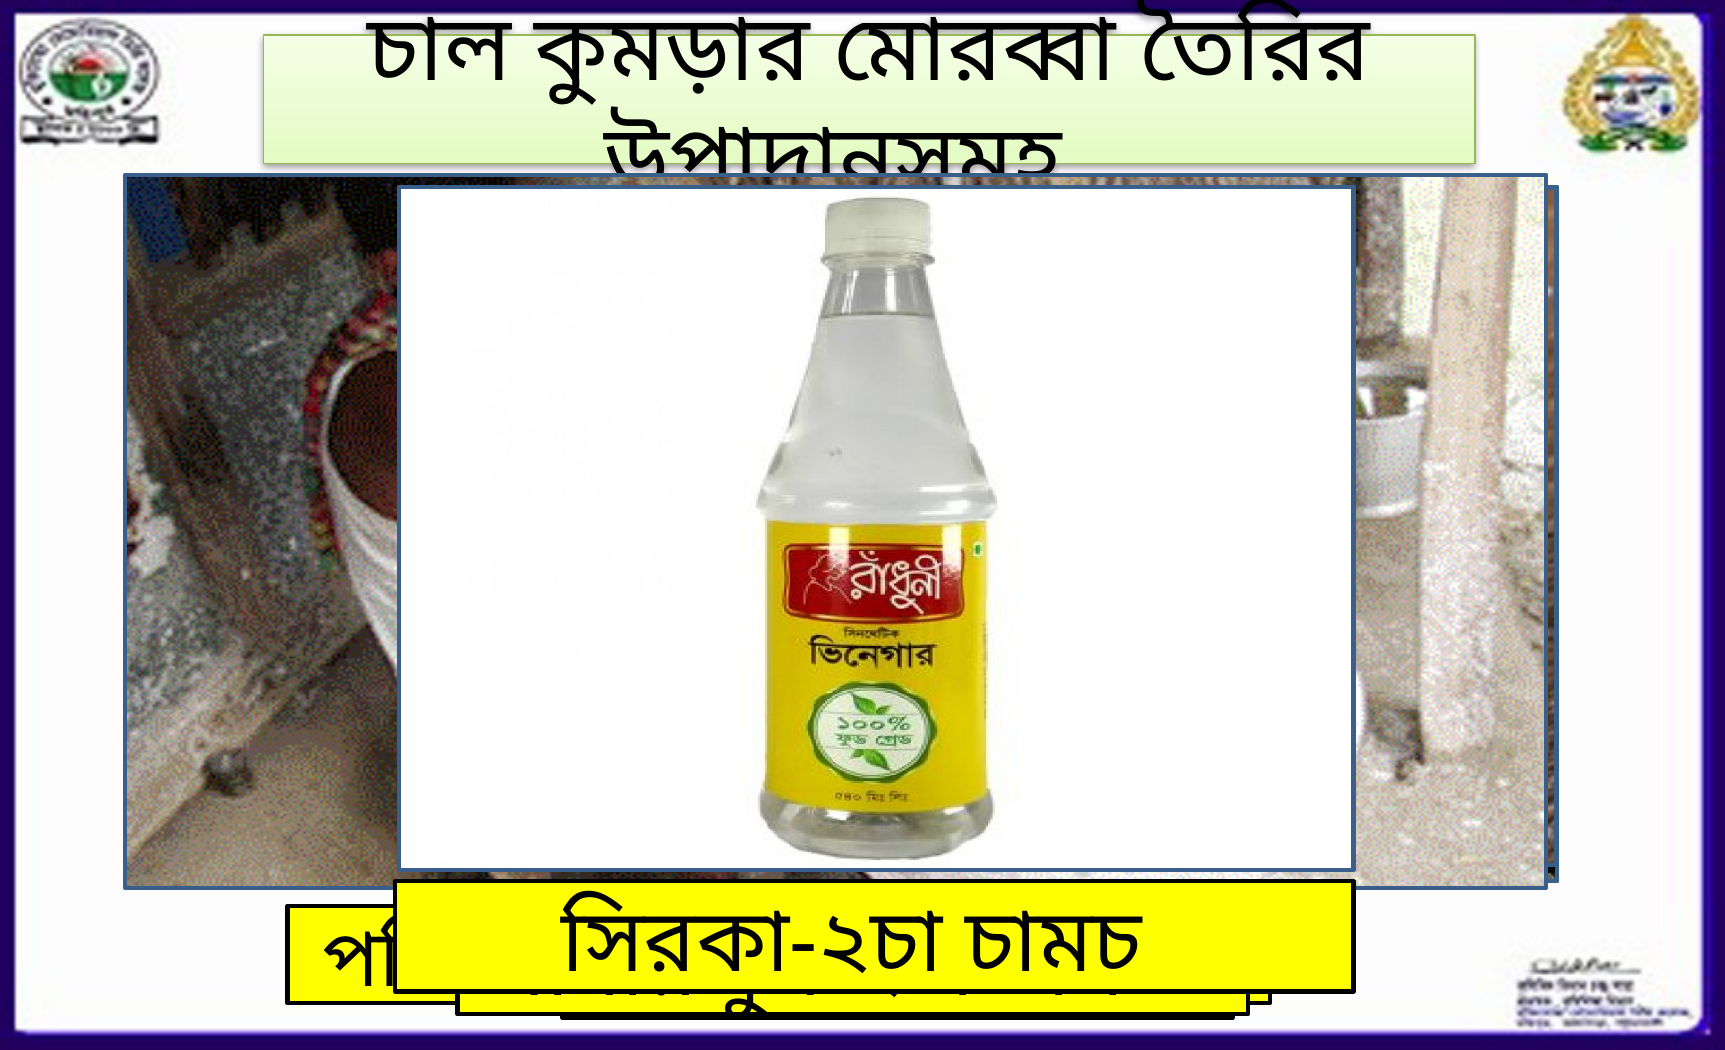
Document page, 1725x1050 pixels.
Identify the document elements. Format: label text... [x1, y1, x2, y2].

picture [0, 0, 1725, 1050]
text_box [394, 186, 1354, 992]
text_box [1550, 187, 1557, 1018]
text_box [124, 174, 1547, 1015]
text_box চাল কুমড়ার মোরব্বা তৈরির উপাদানসমূহ [263, 34, 1476, 164]
